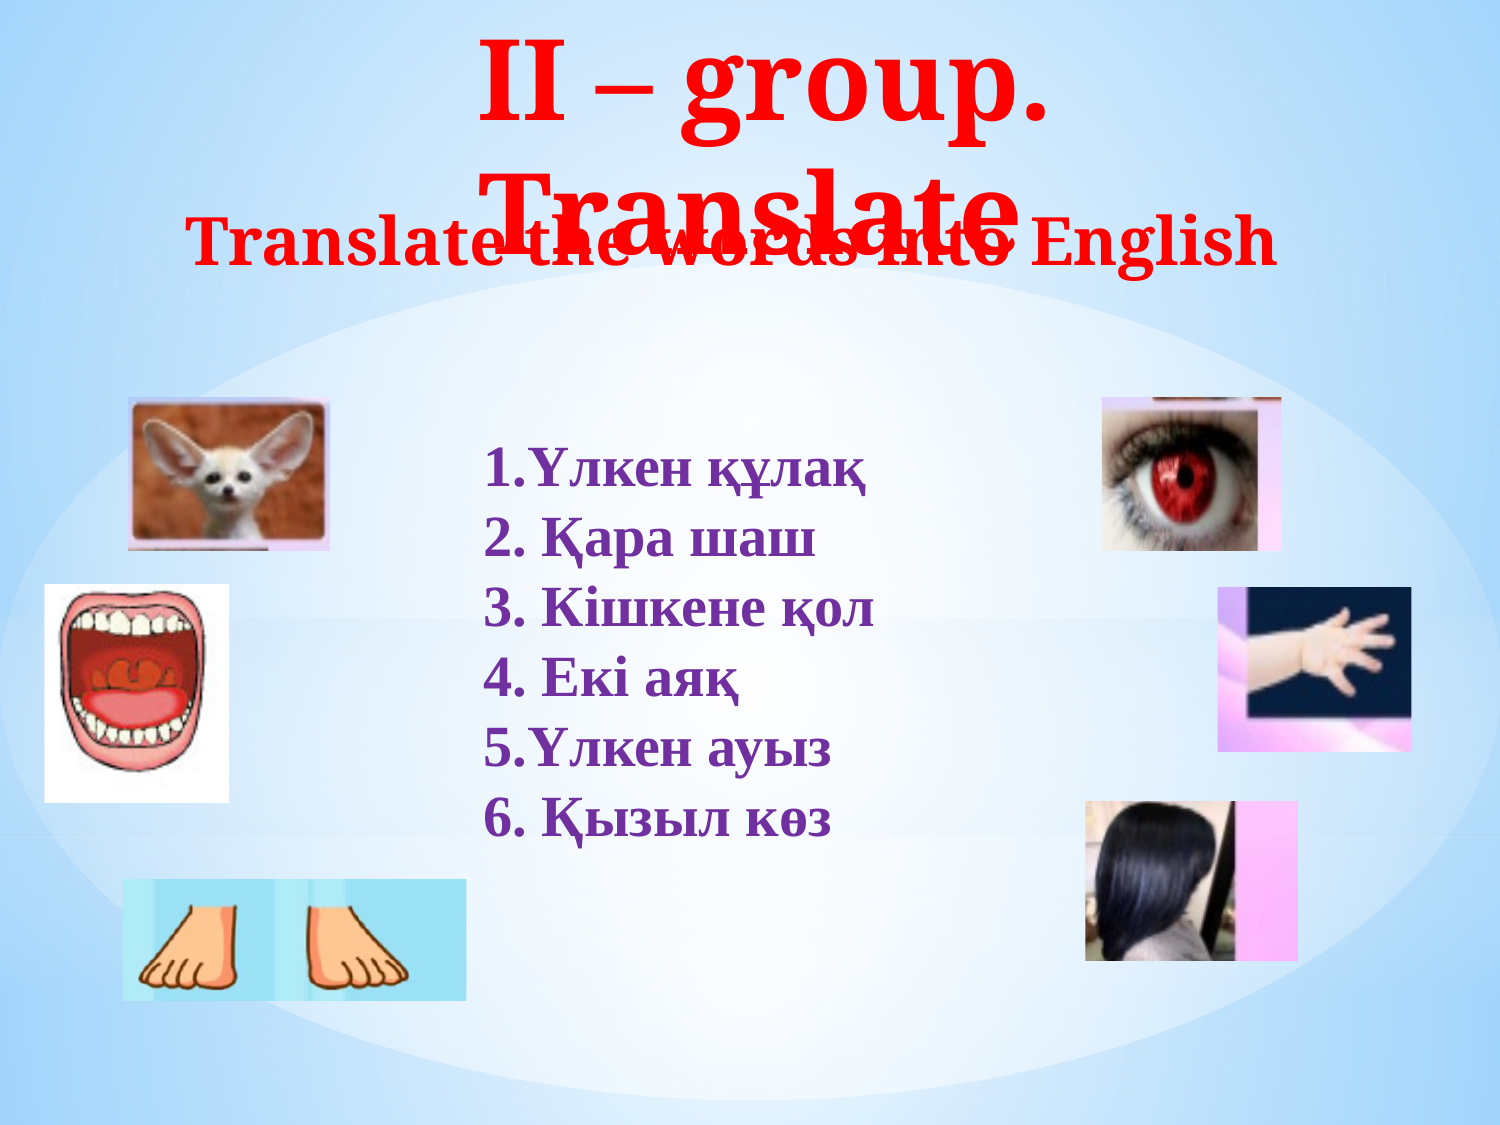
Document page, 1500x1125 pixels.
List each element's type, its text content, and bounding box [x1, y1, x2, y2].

text_box 1.Үлкен құлақ 2. Қара шаш 3. Кішкене қол 4. Екі аяқ 5.Үлкен ауыз 6. Қызыл көз [468, 421, 906, 901]
title II – group. Translate [231, 0, 1300, 188]
picture [122, 879, 467, 1001]
picture [127, 396, 331, 551]
picture [1085, 800, 1299, 962]
picture [44, 583, 230, 804]
picture [1217, 586, 1412, 752]
picture [1101, 396, 1282, 551]
list Translate the words into English [158, 191, 1317, 806]
